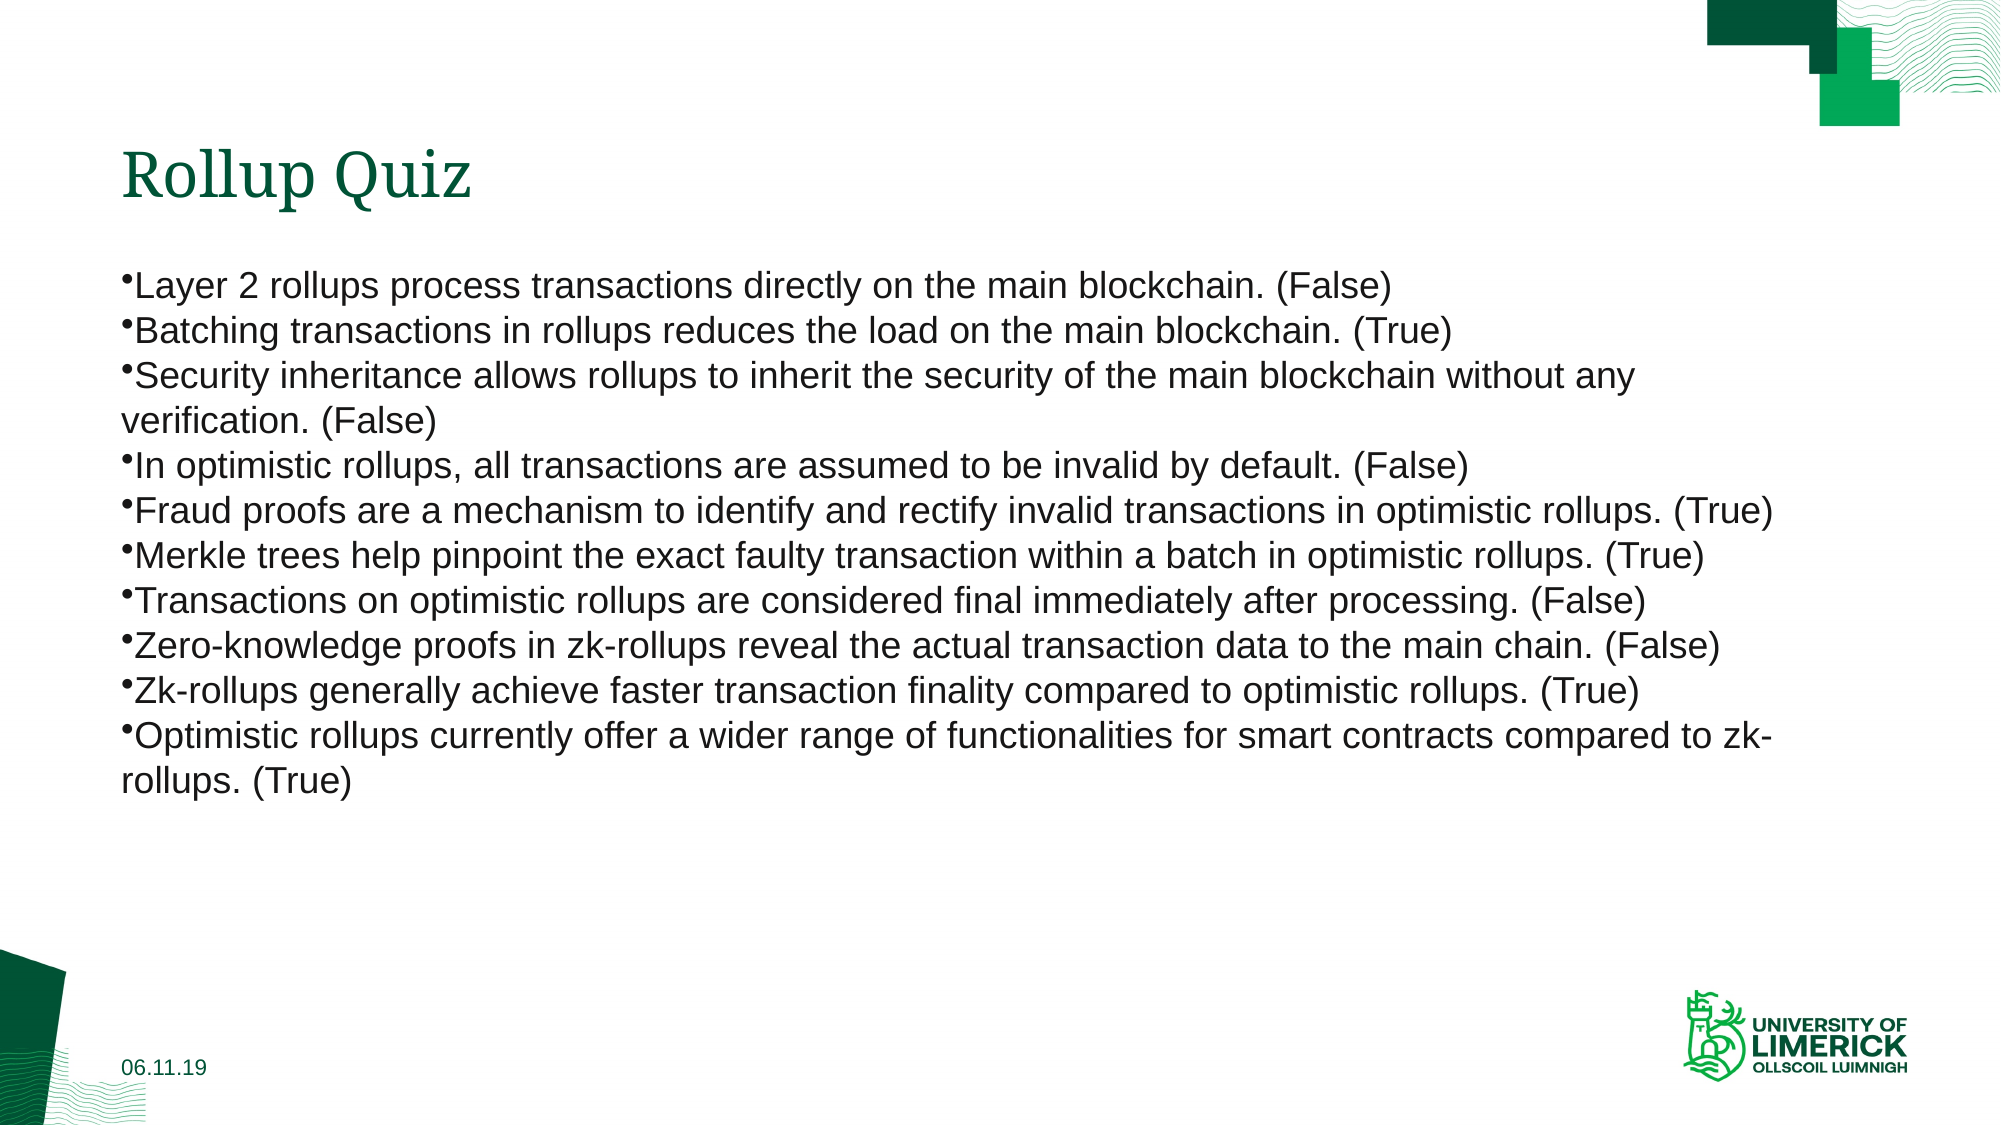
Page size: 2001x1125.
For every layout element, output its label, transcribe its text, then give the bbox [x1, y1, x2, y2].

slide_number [106, 1036, 557, 1097]
picture [0, 0, 2001, 1125]
list Layer 2 rollups process transactions directly on the main blockchain. (False) Batching transactions in rollups reduces the load on the main blockchain. (True) Security inheritance allows rollups to inherit the security of the main blockchain without any verification. (False) In optimistic rollups, all transactions are assumed to be invalid by default. (False) Fraud proofs are a mechanism to identify and rectify invalid transactions in optimistic rollups. (True) Merkle trees help pinpoint the exact faulty transaction within a batch in optimistic rollups. (True) Transactions on optimistic rollups are considered final immediately after processing. (False) Zero-knowledge proofs in zk-rollups reveal the actual transaction data to the main chain. (False) Zk-rollups generally achieve faster transaction finality compared to optimistic rollups. (True) Optimistic rollups currently offer a wider range of functionalities for smart contracts compared to zk-rollups. (True) [106, 205, 1815, 858]
title Rollup Quiz [106, 135, 1832, 251]
